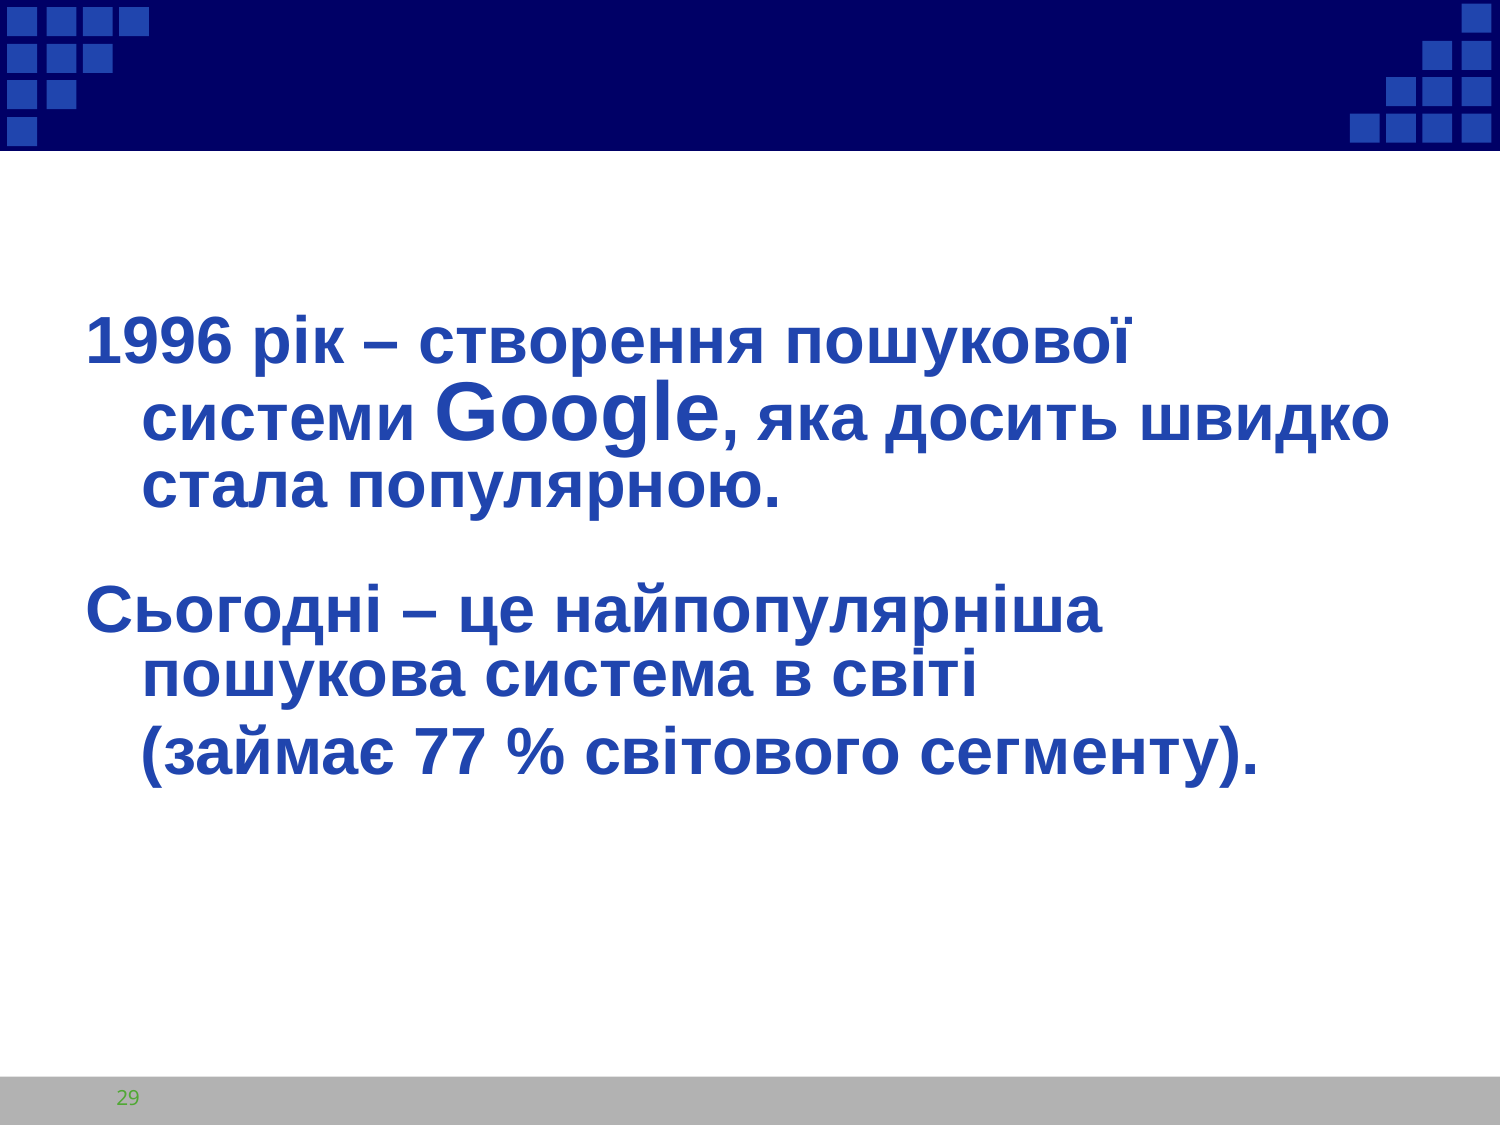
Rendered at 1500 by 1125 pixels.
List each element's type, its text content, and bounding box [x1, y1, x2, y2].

list 1996 рік – створення пошукової системи Google, яка досить швидко стала популярною. Сьогодні – це найпопулярніша пошукова система в світі (займає 77 % світового сегменту). [70, 304, 1421, 856]
slide_number 29 [78, 1077, 179, 1122]
